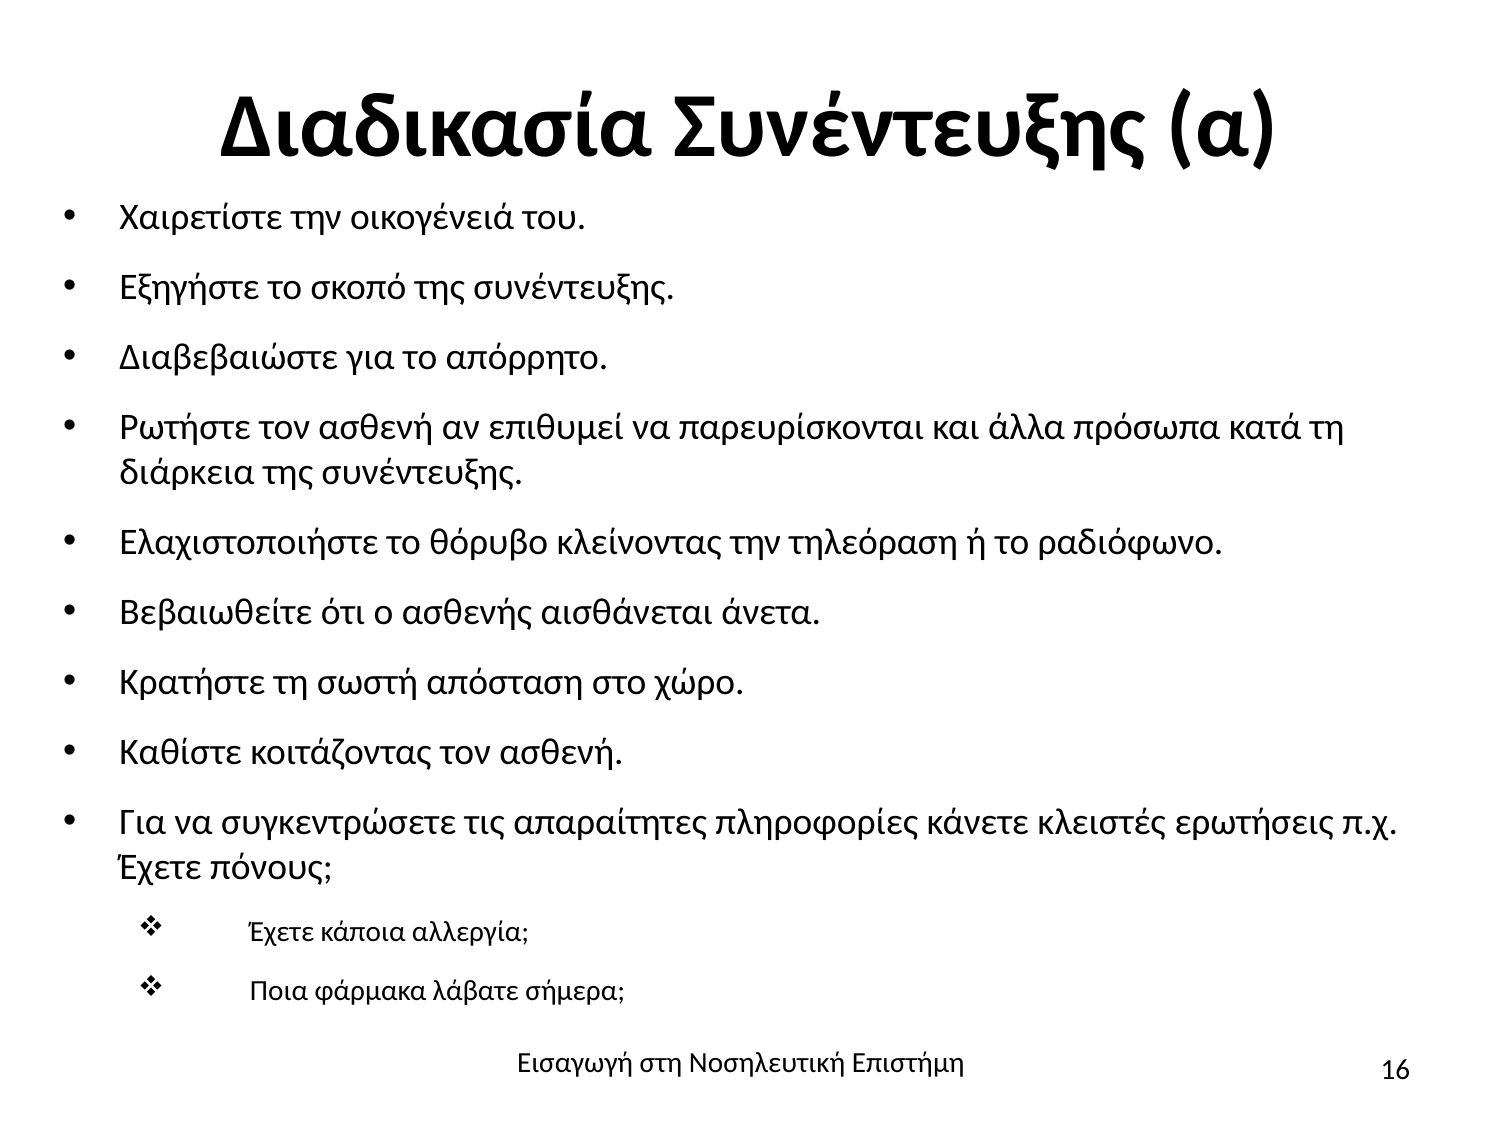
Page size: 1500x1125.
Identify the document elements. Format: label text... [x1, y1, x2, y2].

list Χαιρετίστε την οικογένειά του. Εξηγήστε το σκοπό της συνέντευξης. Διαβεβαιώστε για το απόρρητο. Ρωτήστε τον ασθενή αν επιθυμεί να παρευρίσκονται και άλλα πρόσωπα κατά τη διάρκεια της συνέντευξης. Ελαχιστοποιήστε το θόρυβο κλείνοντας την τηλεόραση ή το ραδιόφωνο. Βεβαιωθείτε ότι ο ασθενής αισθάνεται άνετα. Κρατήστε τη σωστή απόσταση στο χώρο. Καθίστε κοιτάζοντας τον ασθενή. Για να συγκεντρώσετε τις απαραίτητες πληροφορίες κάνετε κλειστές ερωτήσεις π.χ. Έχετε πόνους; Έχετε κάποια αλλεργία; Ποια φάρμακα λάβατε σήμερα; [48, 184, 1420, 571]
title Διαδικασία Συνέντευξης (α) [75, 42, 1425, 198]
text_box 16 [1074, 1042, 1425, 1103]
text_box Εισαγωγή στη Νοσηλευτική Επιστήμη [392, 1035, 1091, 1119]
